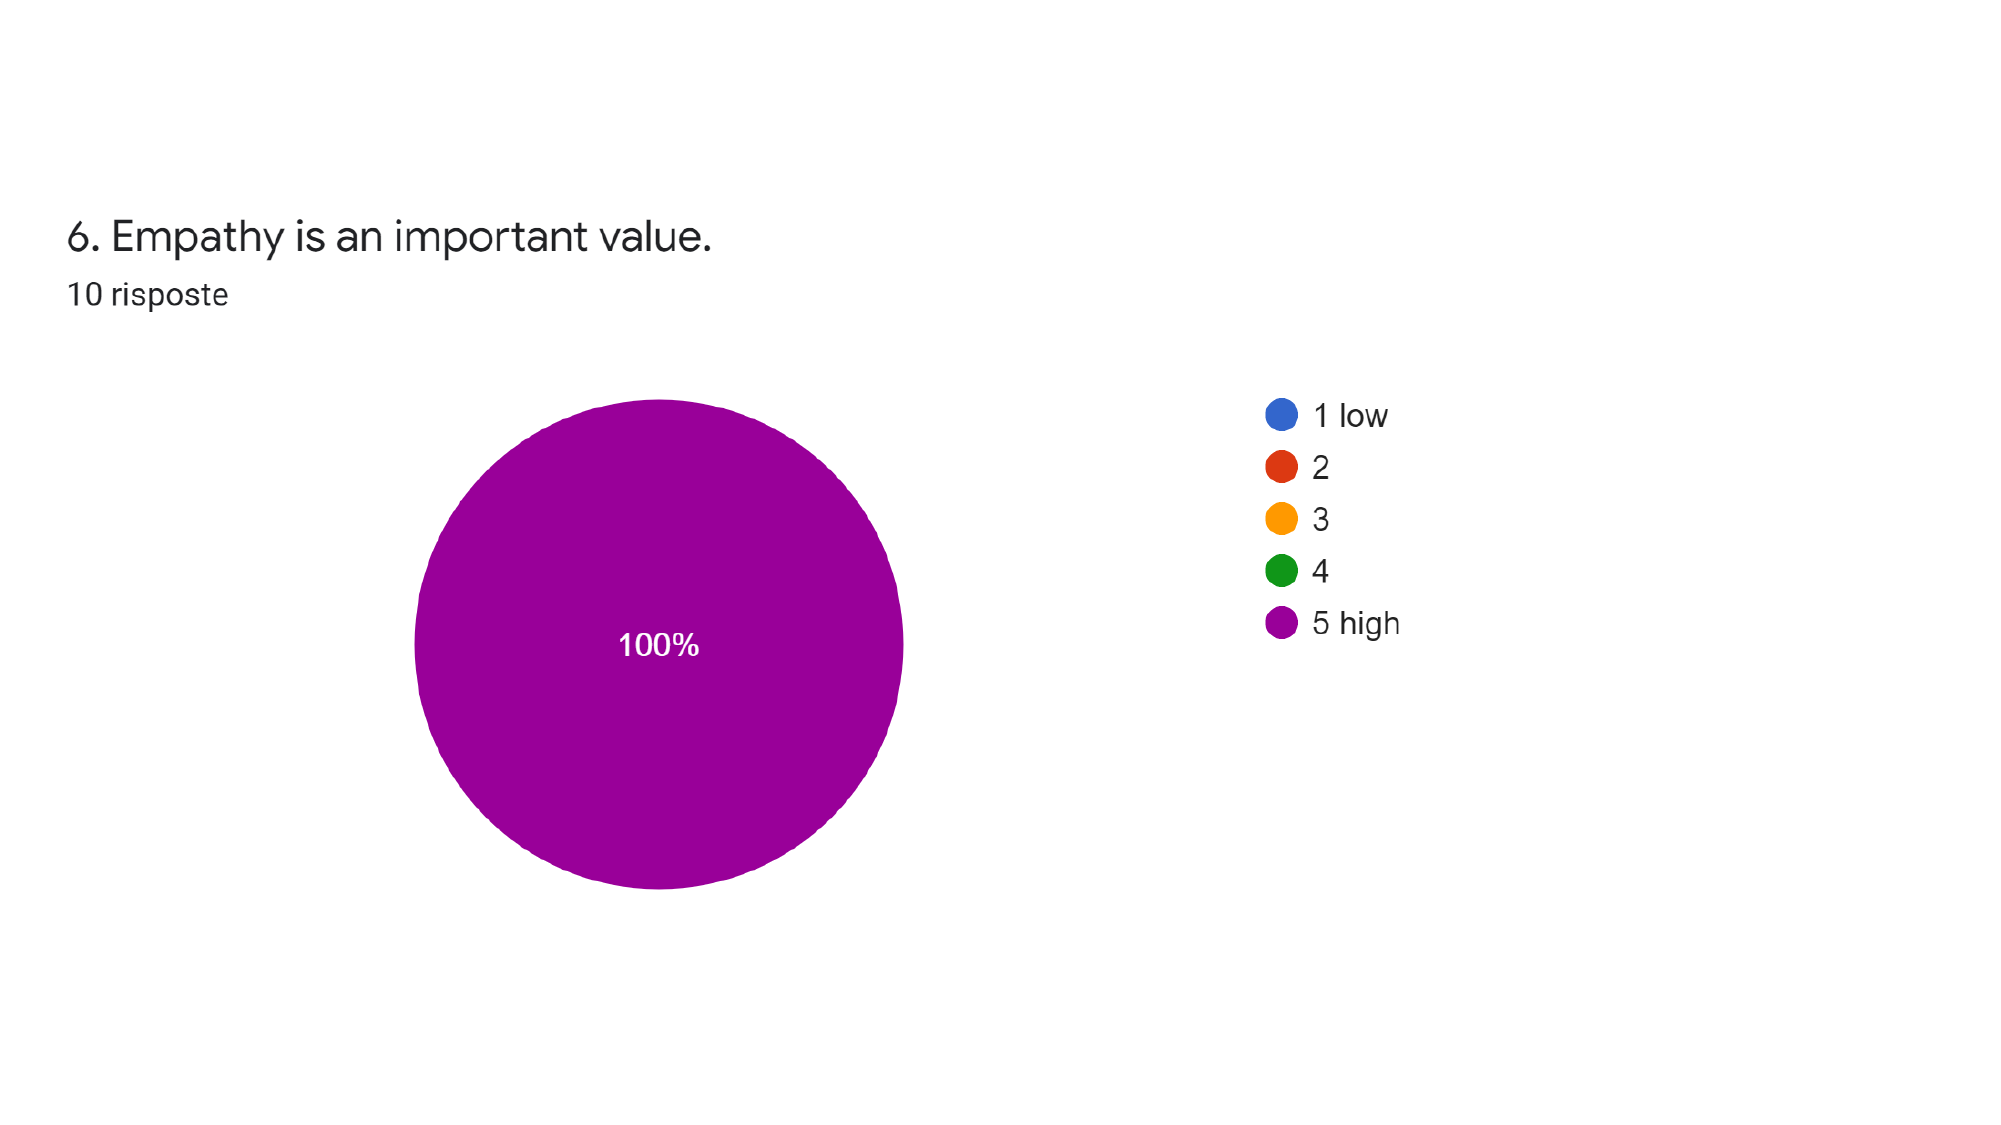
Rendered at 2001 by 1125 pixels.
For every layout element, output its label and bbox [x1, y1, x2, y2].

picture [0, 141, 2000, 984]
